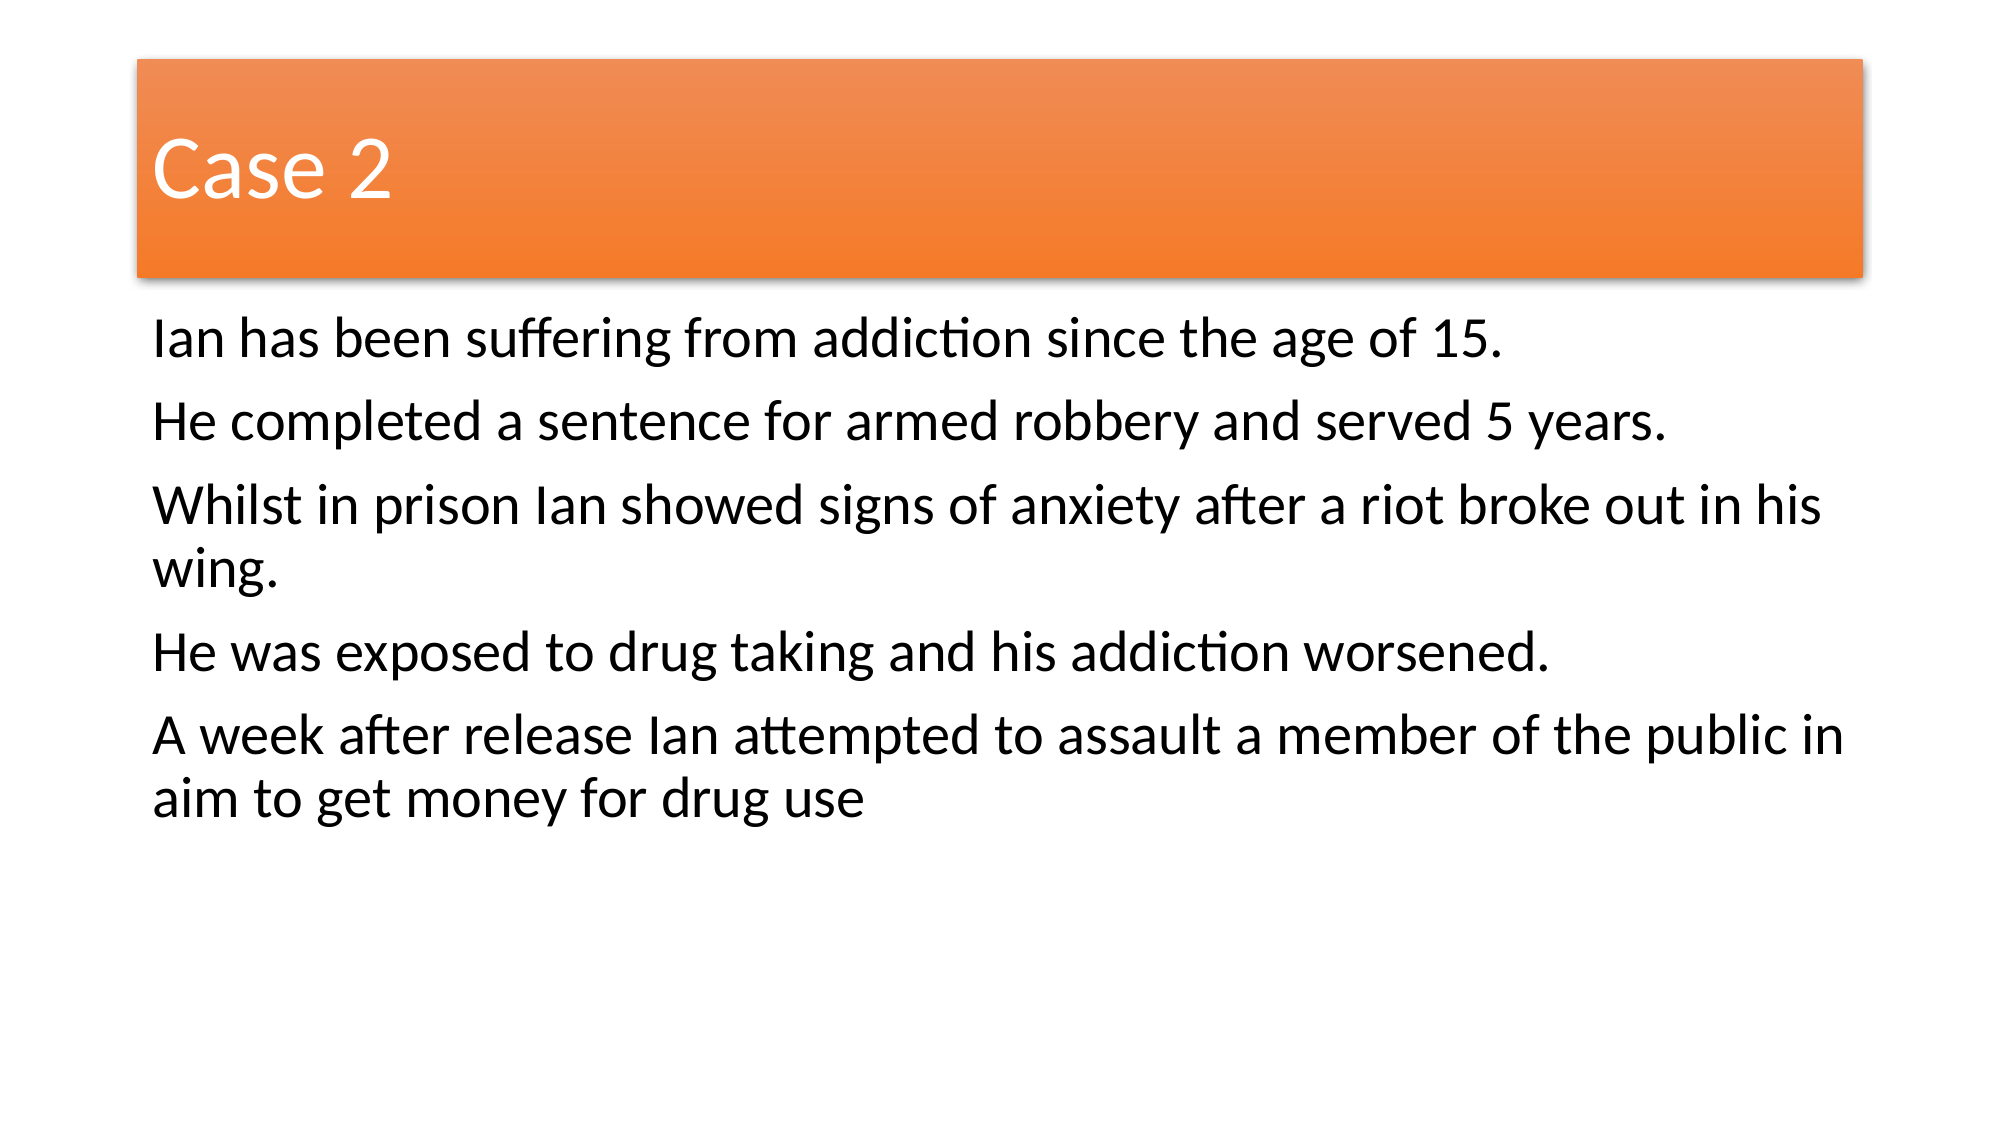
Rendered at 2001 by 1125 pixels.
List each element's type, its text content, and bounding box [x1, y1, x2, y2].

list Ian has been suffering from addiction since the age of 15. He completed a sentence for armed robbery and served 5 years. Whilst in prison Ian showed signs of anxiety after a riot broke out in his wing. He was exposed to drug taking and his addiction worsened. A week after release Ian attempted to assault a member of the public in aim to get money for drug use [137, 299, 1863, 1014]
title Case 2 [137, 59, 1863, 278]
